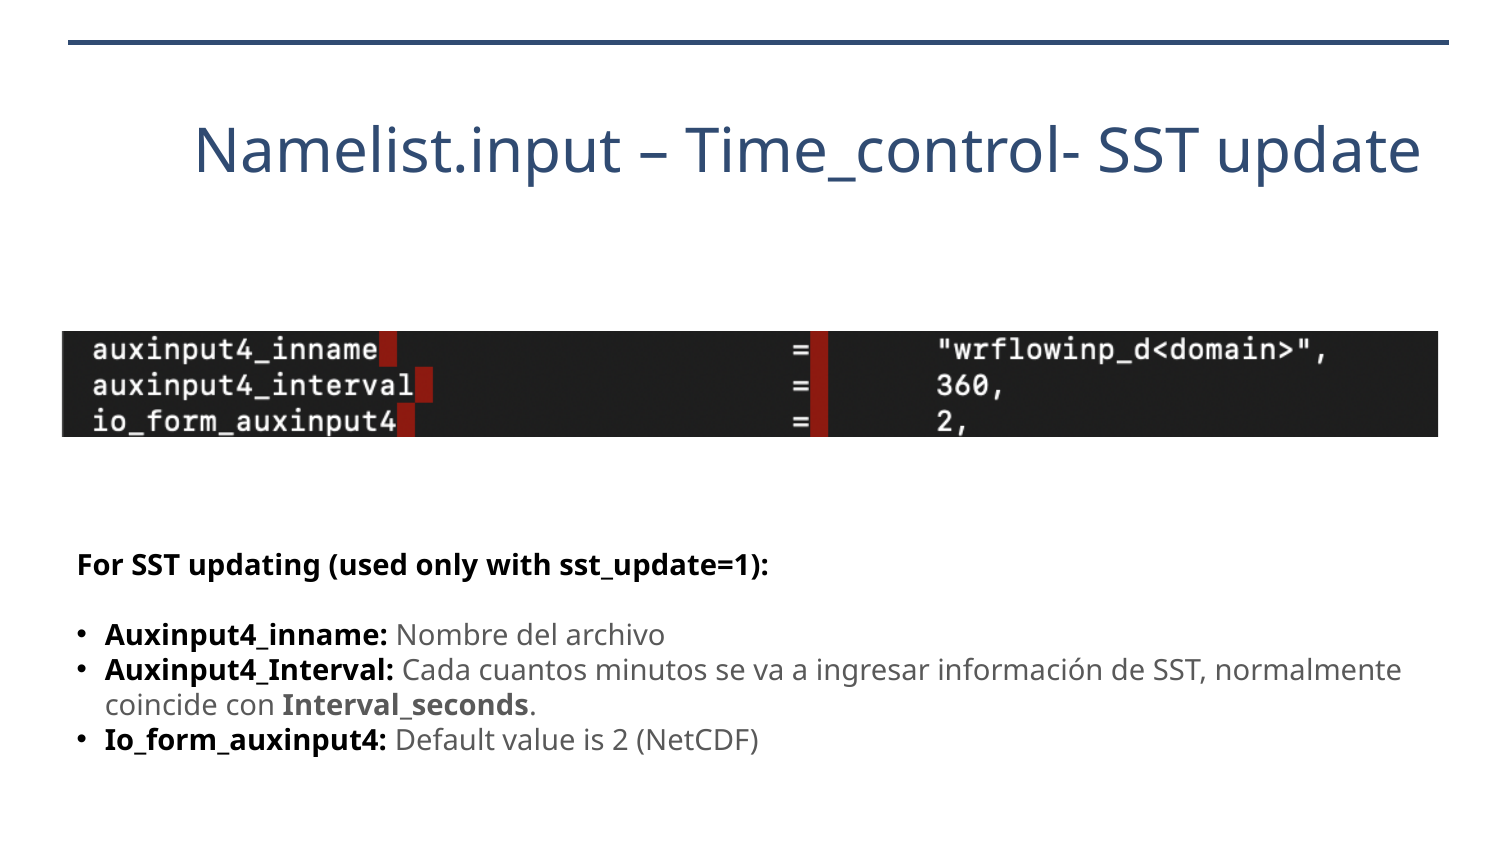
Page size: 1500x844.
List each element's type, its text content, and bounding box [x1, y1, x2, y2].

picture [61, 331, 1439, 437]
text_box Namelist.input – Time_control- SST update [68, 95, 1455, 201]
text_box For SST updating (used only with sst_update=1): Auxinput4_inname: Nombre del archivo Auxinput4_Interval: Cada cuantos minutos se va a ingresar información de SST, normalmente coincide con Interval_seconds. Io_form_auxinput4: Default value is 2 (NetCDF) [61, 538, 1432, 799]
